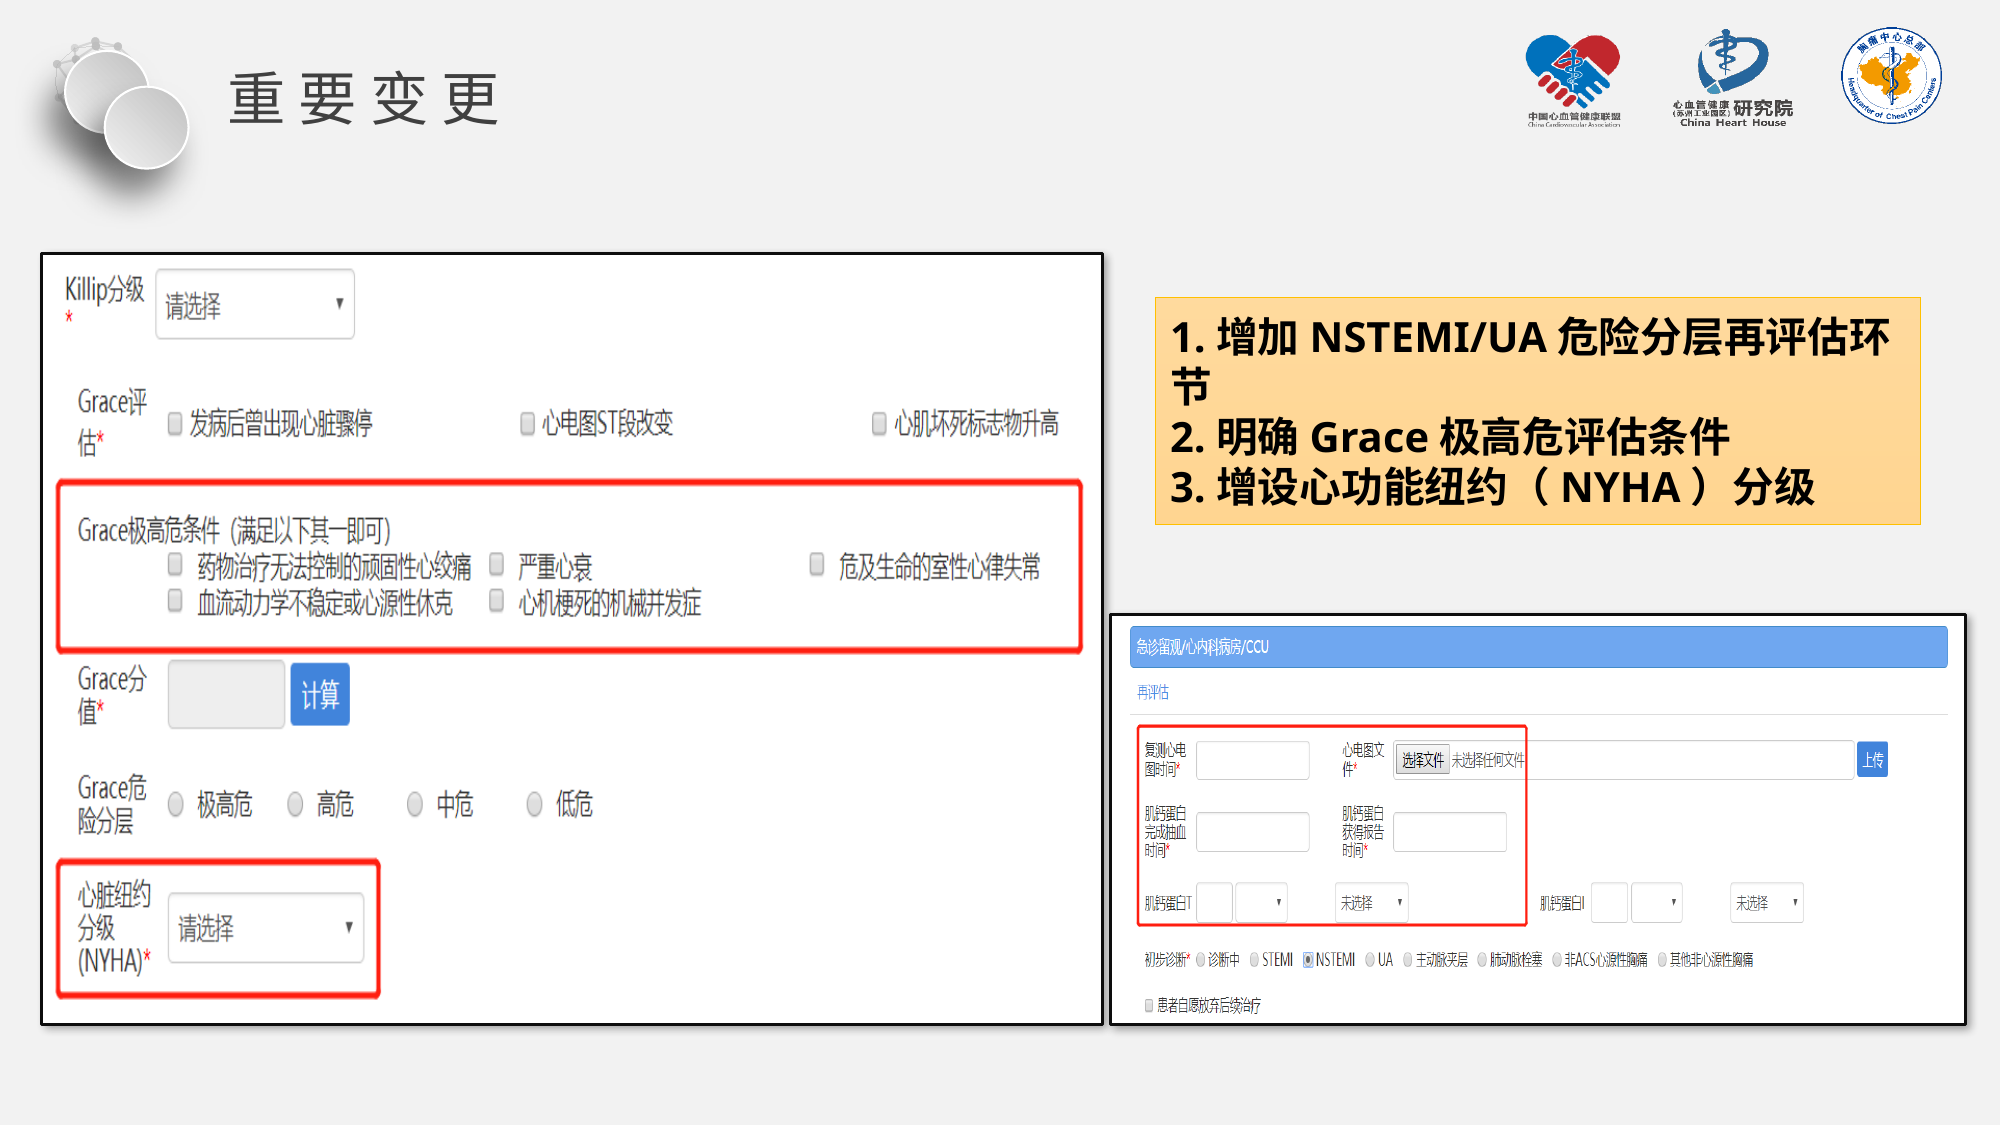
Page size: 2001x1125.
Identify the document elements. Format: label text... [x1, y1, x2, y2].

text_box 重 要 变 更 [227, 65, 553, 130]
text_box [103, 85, 190, 170]
picture [1673, 29, 1793, 126]
picture [1523, 27, 1625, 133]
picture [1841, 27, 1942, 124]
picture [1111, 615, 1965, 1023]
text_box 1.增加NSTEMI/UA危险分层再评估环节 2.明确Grace极高危评估条件 3.增设心功能纽约（NYHA）分级 [1155, 297, 1921, 525]
picture [43, 254, 1102, 1023]
text_box [140, 65, 150, 85]
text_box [55, 41, 140, 124]
